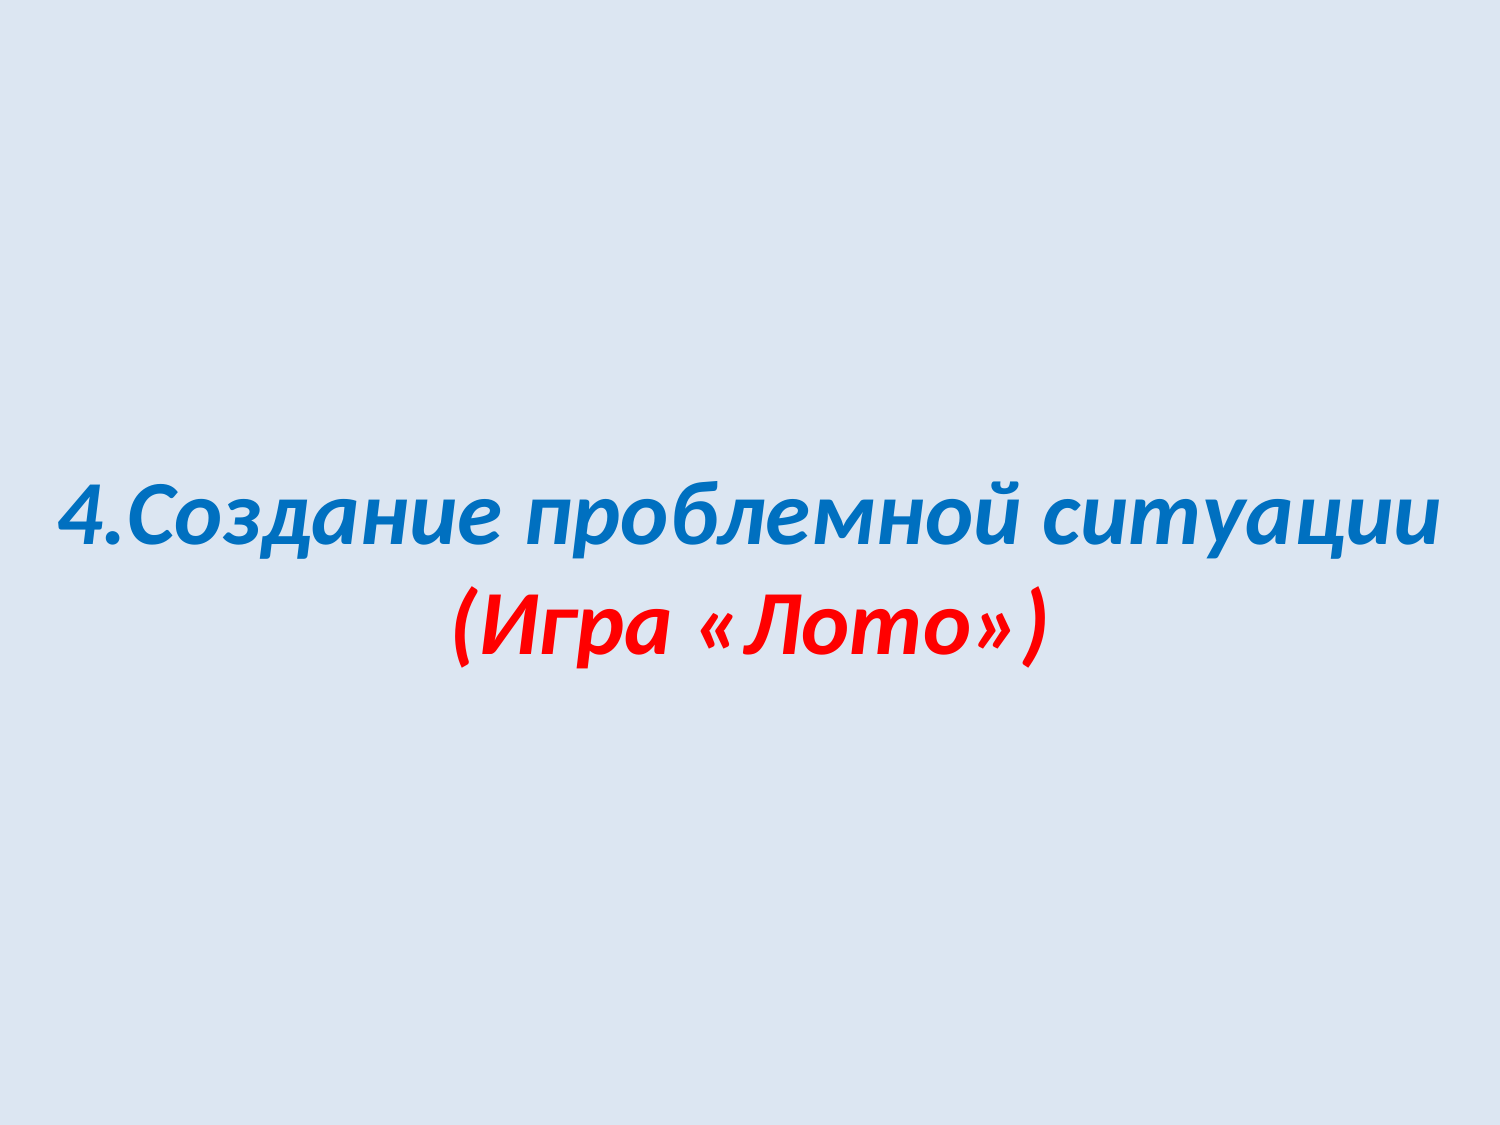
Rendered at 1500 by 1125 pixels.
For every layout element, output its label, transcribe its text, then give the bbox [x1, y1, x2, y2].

title 4.Создание проблемной ситуации (Игра «Лото») [0, 0, 1500, 1125]
